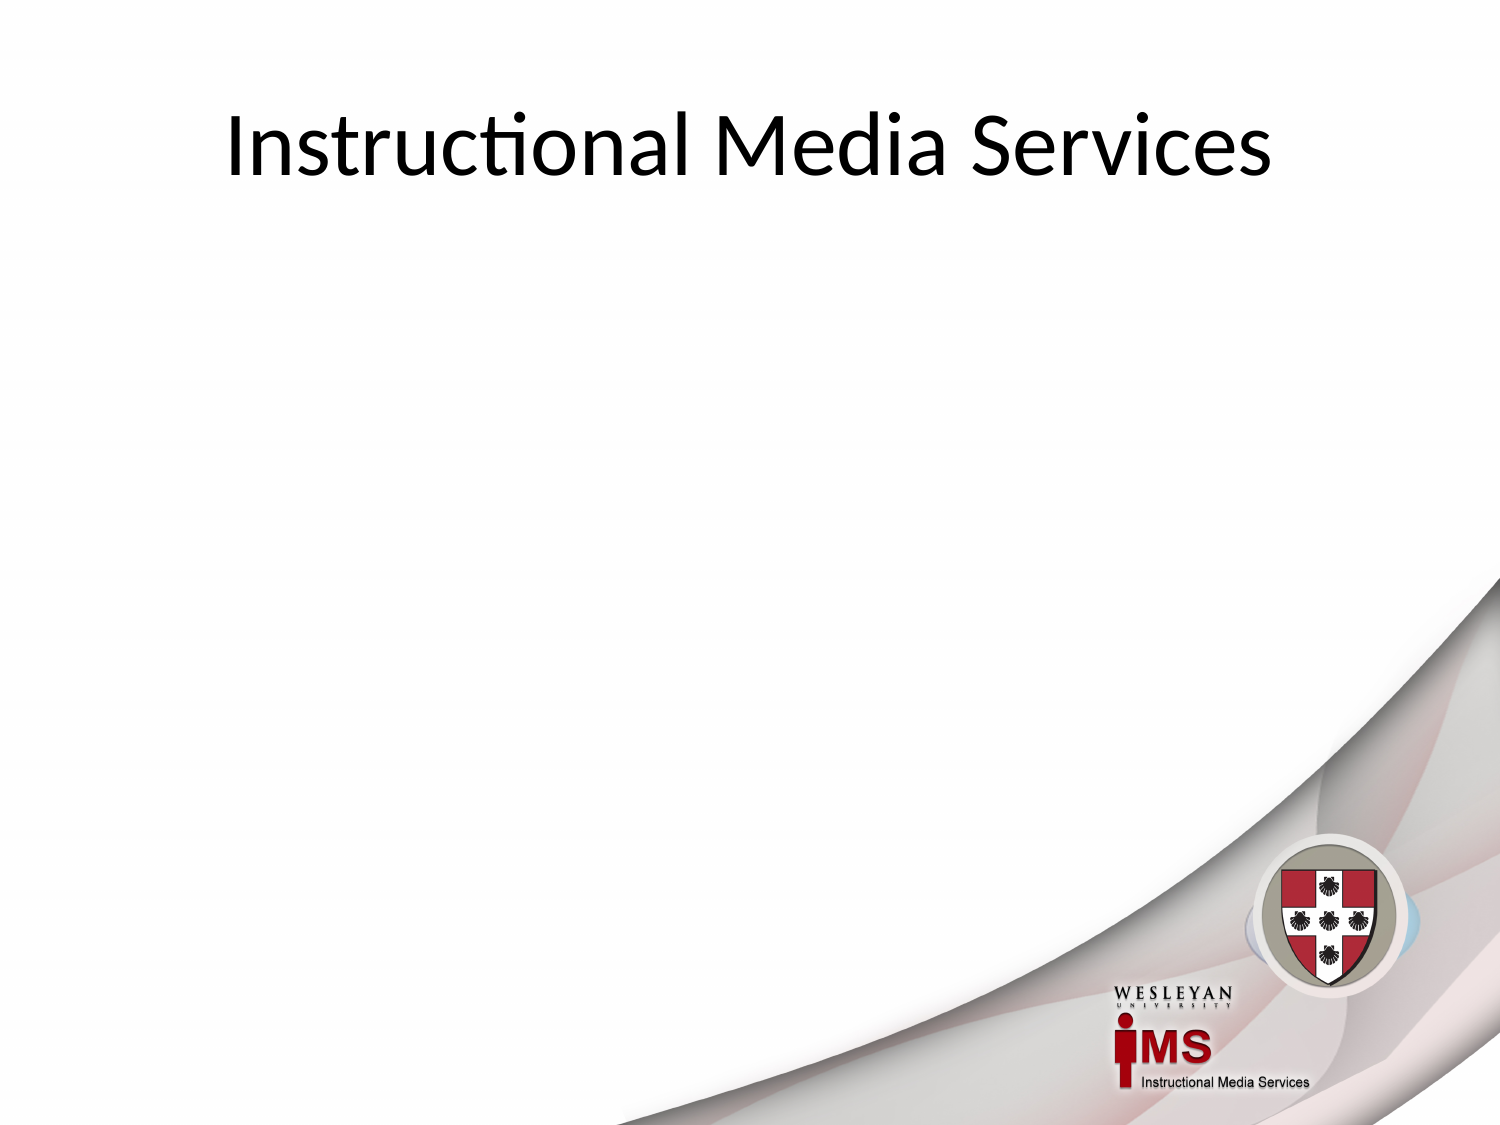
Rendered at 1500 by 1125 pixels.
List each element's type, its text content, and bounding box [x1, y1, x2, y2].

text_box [112, 212, 1363, 897]
picture [0, 0, 1500, 1125]
title Instructional Media Services [74, 44, 1426, 233]
